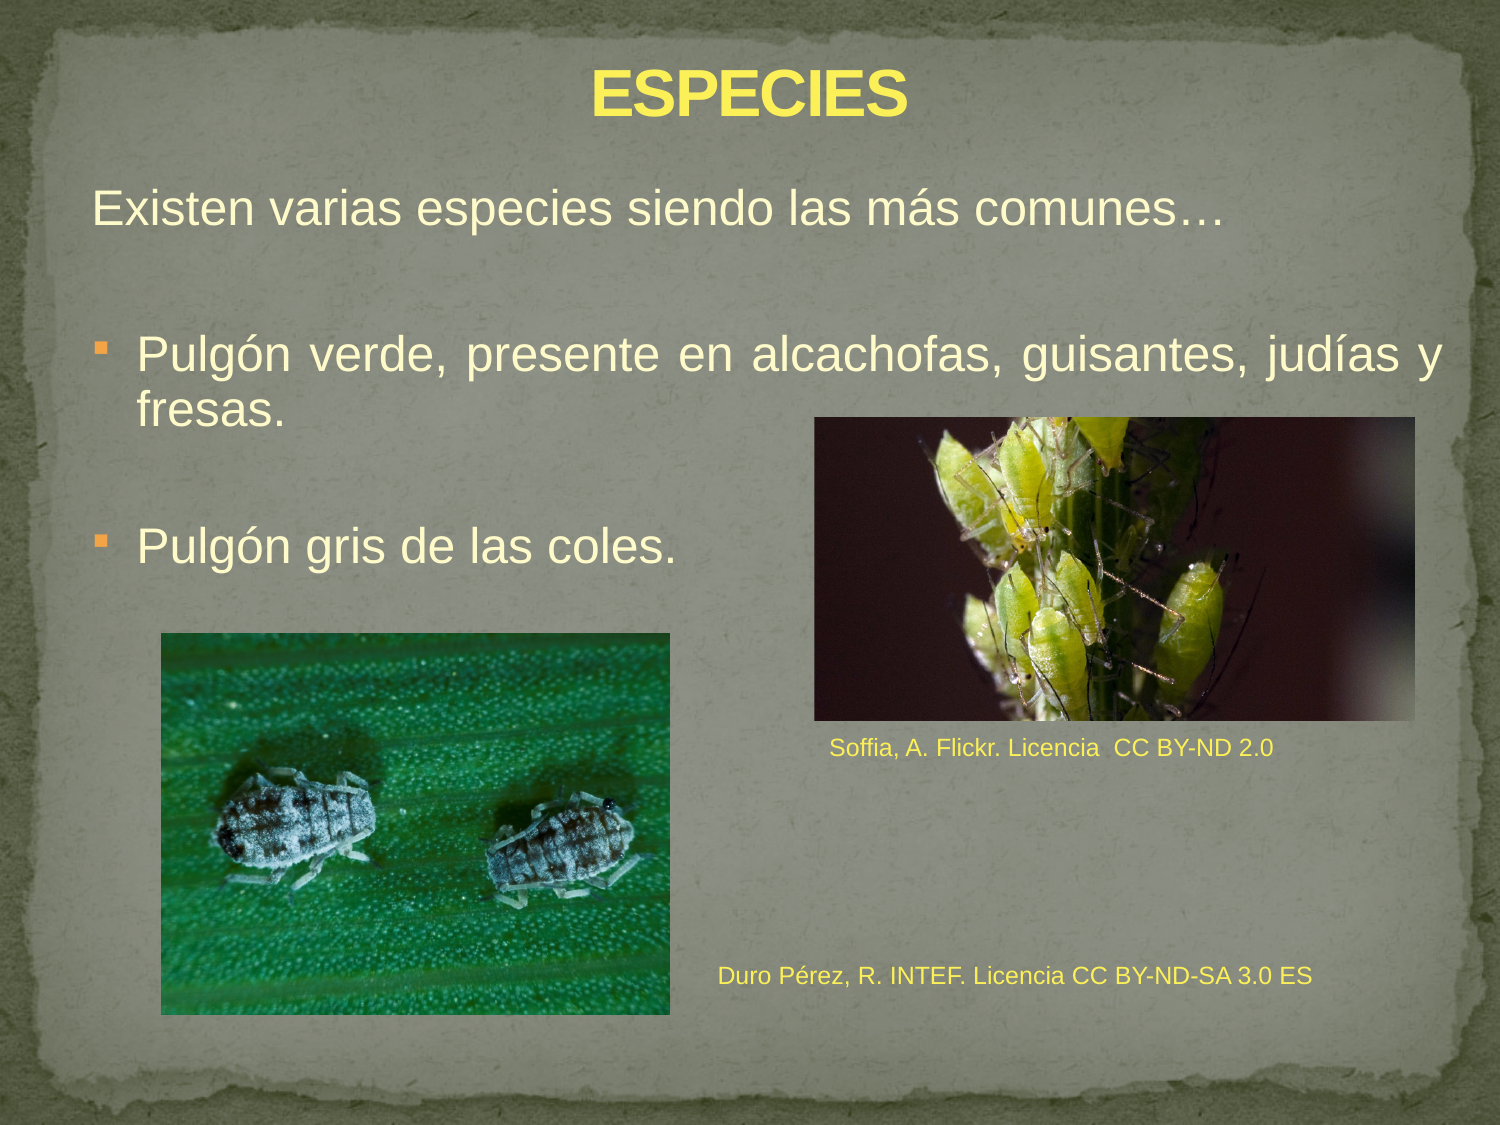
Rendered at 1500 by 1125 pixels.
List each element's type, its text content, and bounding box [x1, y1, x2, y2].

title ESPECIES [74, 24, 1425, 138]
list Existen varias especies siendo las más comunes… Pulgón verde, presente en alcachofas, guisantes, judías y fresas. Pulgón gris de las coles. [76, 172, 1459, 1000]
text_box Soffia, A. Flickr. Licencia CC BY-ND 2.0 [814, 728, 1364, 769]
text_box Duro Pérez, R. INTEF. Licencia CC BY-ND-SA 3.0 ES [702, 952, 1447, 997]
picture [814, 375, 1416, 721]
picture [161, 633, 670, 1015]
